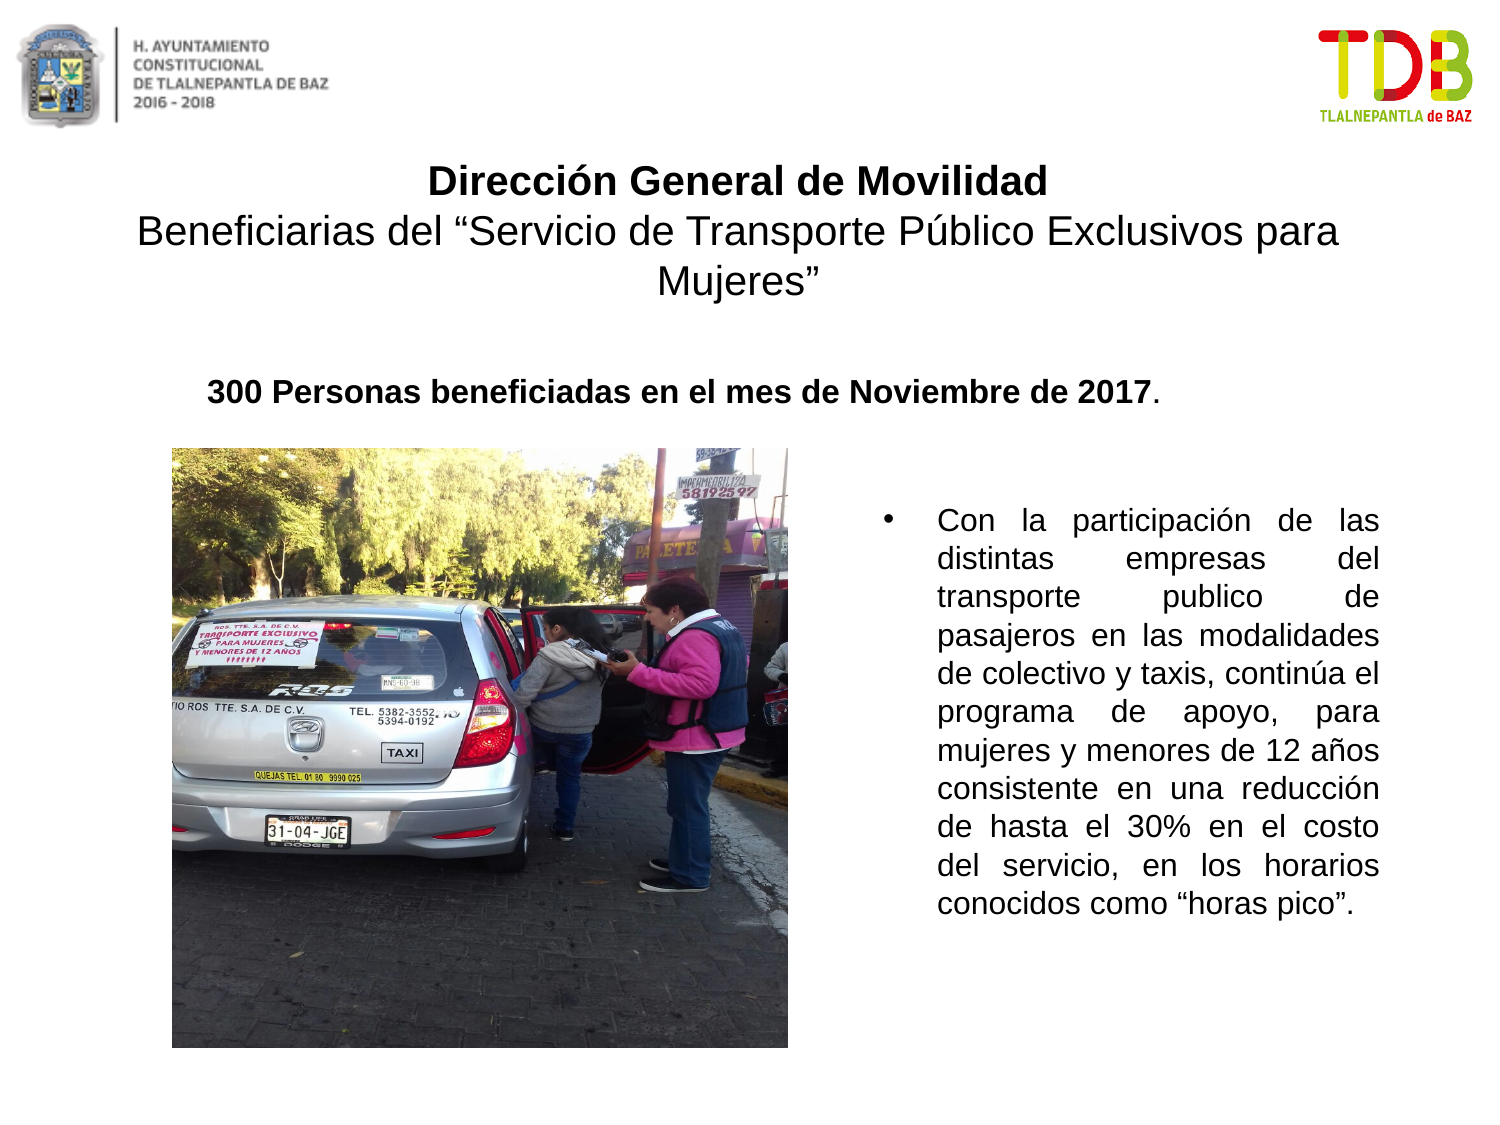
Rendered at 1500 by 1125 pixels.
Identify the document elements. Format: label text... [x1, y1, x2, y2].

text_box Dirección General de Movilidad Beneficiarias del “Servicio de Transporte Público Exclusivos para Mujeres” [63, 135, 1414, 323]
text_box Con la participación de las distintas empresas del transporte publico de pasajeros en las modalidades de colectivo y taxis, continúa el programa de apoyo, para mujeres y menores de 12 años consistente en una reducción de hasta el 30% en el costo del servicio, en los horarios conocidos como “horas pico”. [868, 491, 1395, 953]
picture [172, 448, 788, 1049]
text_box 300 Personas beneficiadas en el mes de Noviembre de 2017. [172, 362, 1195, 418]
picture [1304, 16, 1485, 137]
picture [4, 4, 342, 150]
